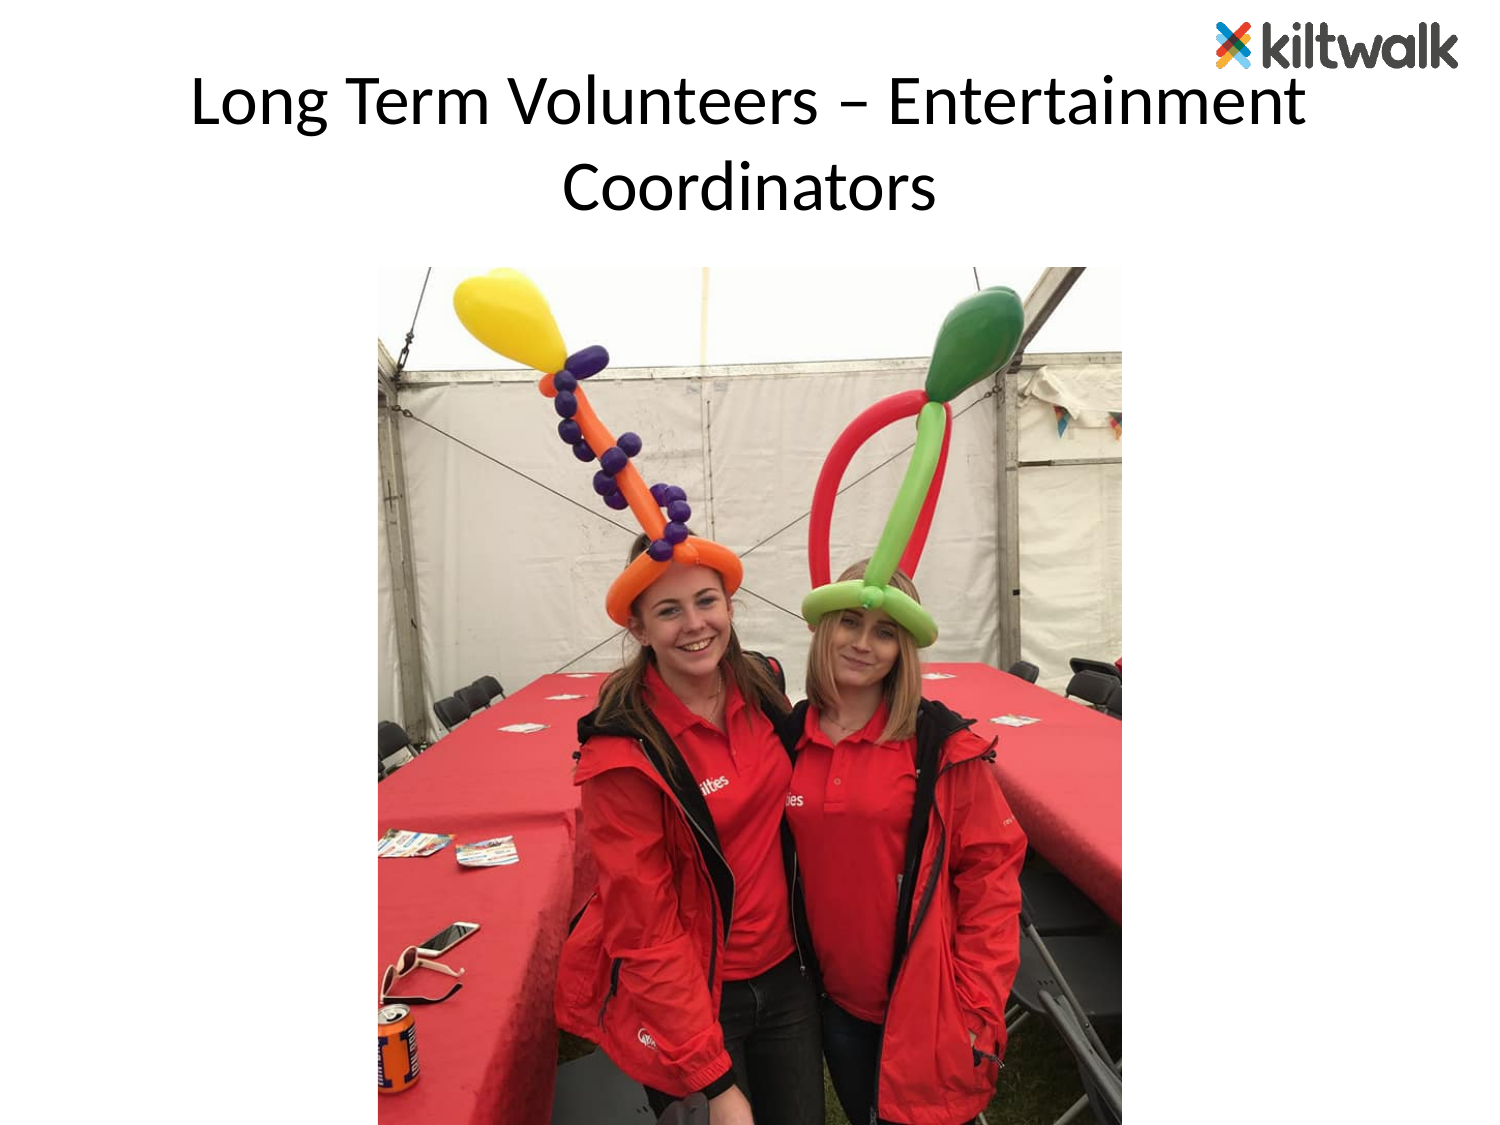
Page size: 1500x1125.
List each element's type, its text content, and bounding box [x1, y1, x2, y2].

title Long Term Volunteers – Entertainment Coordinators [75, 45, 1425, 233]
picture [1210, 17, 1463, 73]
picture [377, 267, 1123, 1125]
